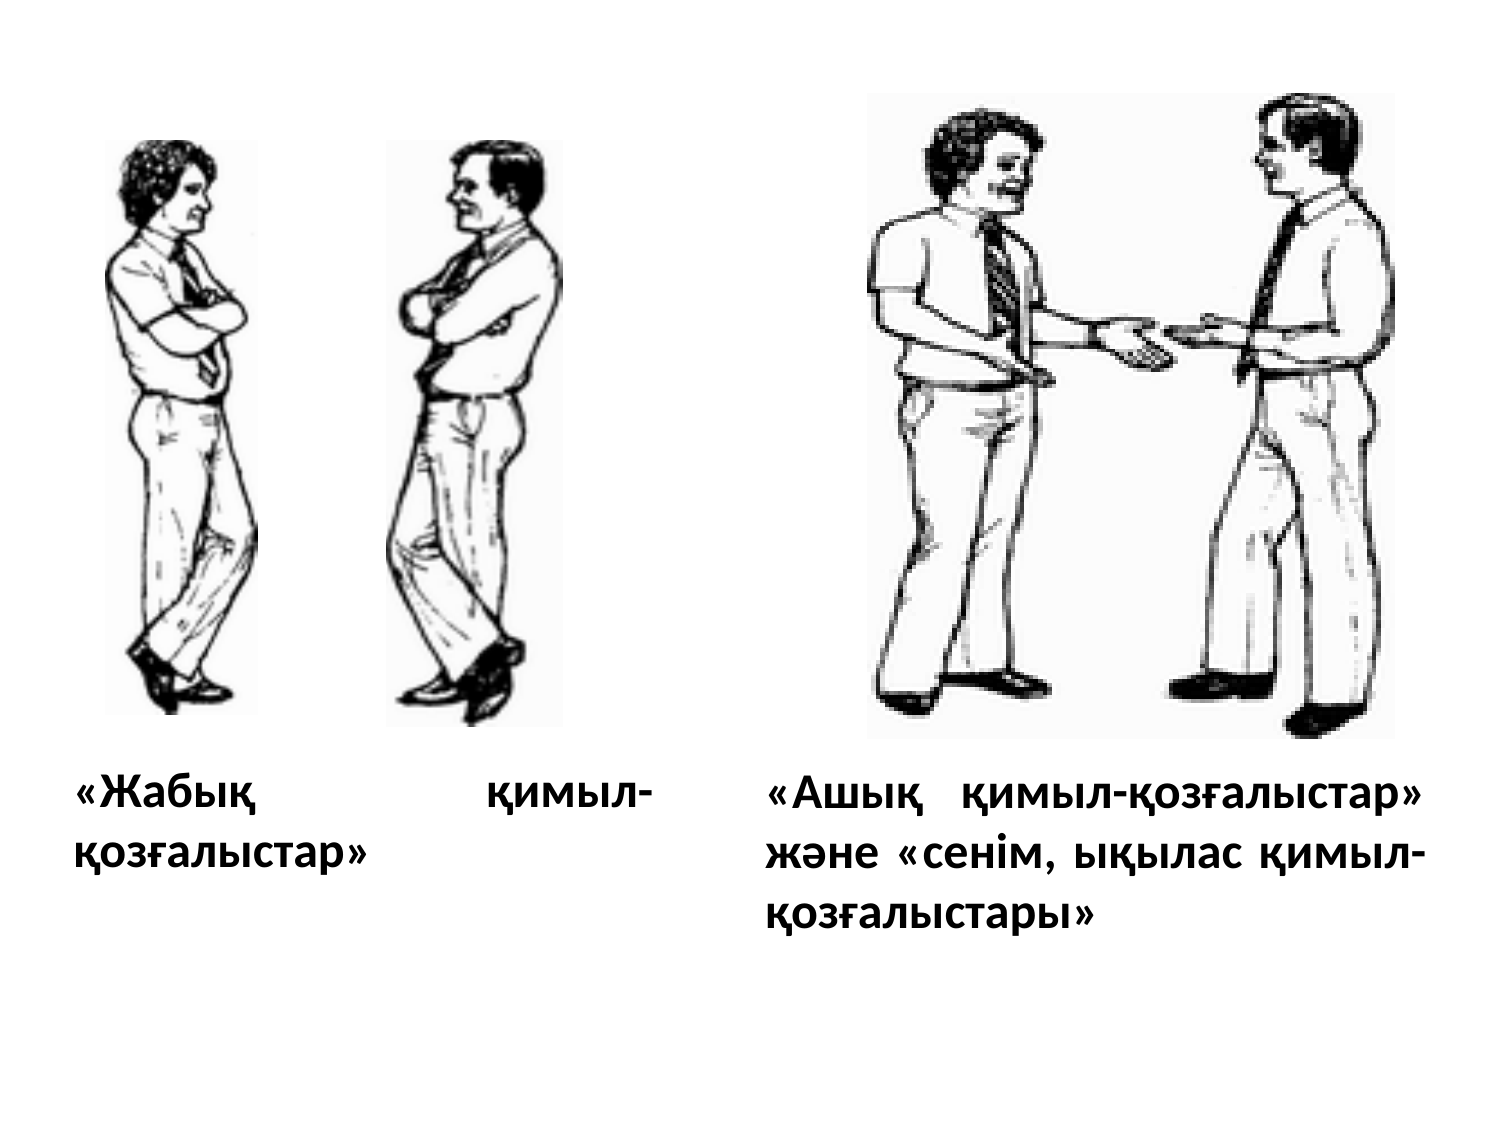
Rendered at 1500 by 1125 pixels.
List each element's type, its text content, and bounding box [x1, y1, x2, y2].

picture [386, 140, 563, 727]
text_box «Жабық қимыл-қозғалыстар» [58, 749, 668, 885]
picture [866, 93, 1395, 739]
text_box «Ашық қимыл-қозғалыстар» және «сенім, ықылас қимыл-қозғалыстары» [749, 750, 1442, 946]
picture [105, 140, 258, 716]
